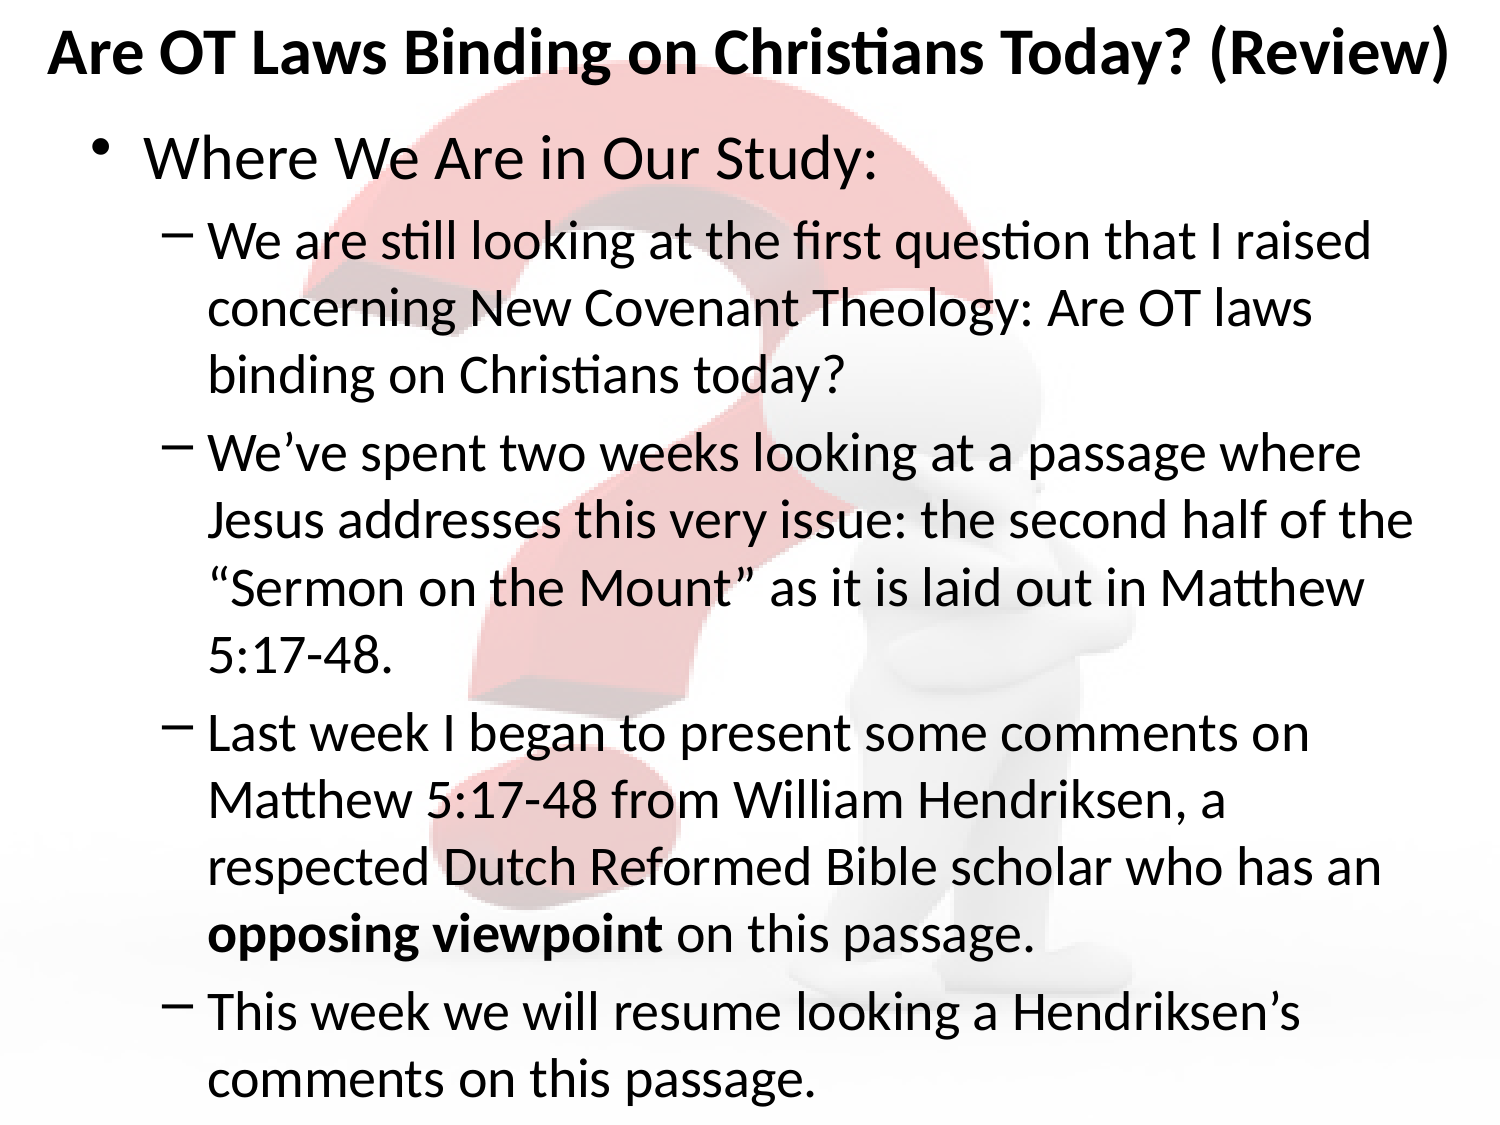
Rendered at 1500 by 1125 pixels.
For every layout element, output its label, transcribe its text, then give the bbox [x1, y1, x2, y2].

title Are OT Laws Binding on Christians Today? (Review) [0, 0, 1500, 113]
list Where We Are in Our Study: We are still looking at the first question that I raised concerning New Covenant Theology: Are OT laws binding on Christians today? We’ve spent two weeks looking at a passage where Jesus addresses this very issue: the second half of the “Sermon on the Mount” as it is laid out in Matthew 5:17-48. Last week I began to present some comments on Matthew 5:17-48 from William Hendriksen, a respected Dutch Reformed Bible scholar who has an opposing viewpoint on this passage. This week we will resume looking a Hendriksen’s comments on this passage. [74, 108, 1476, 1125]
